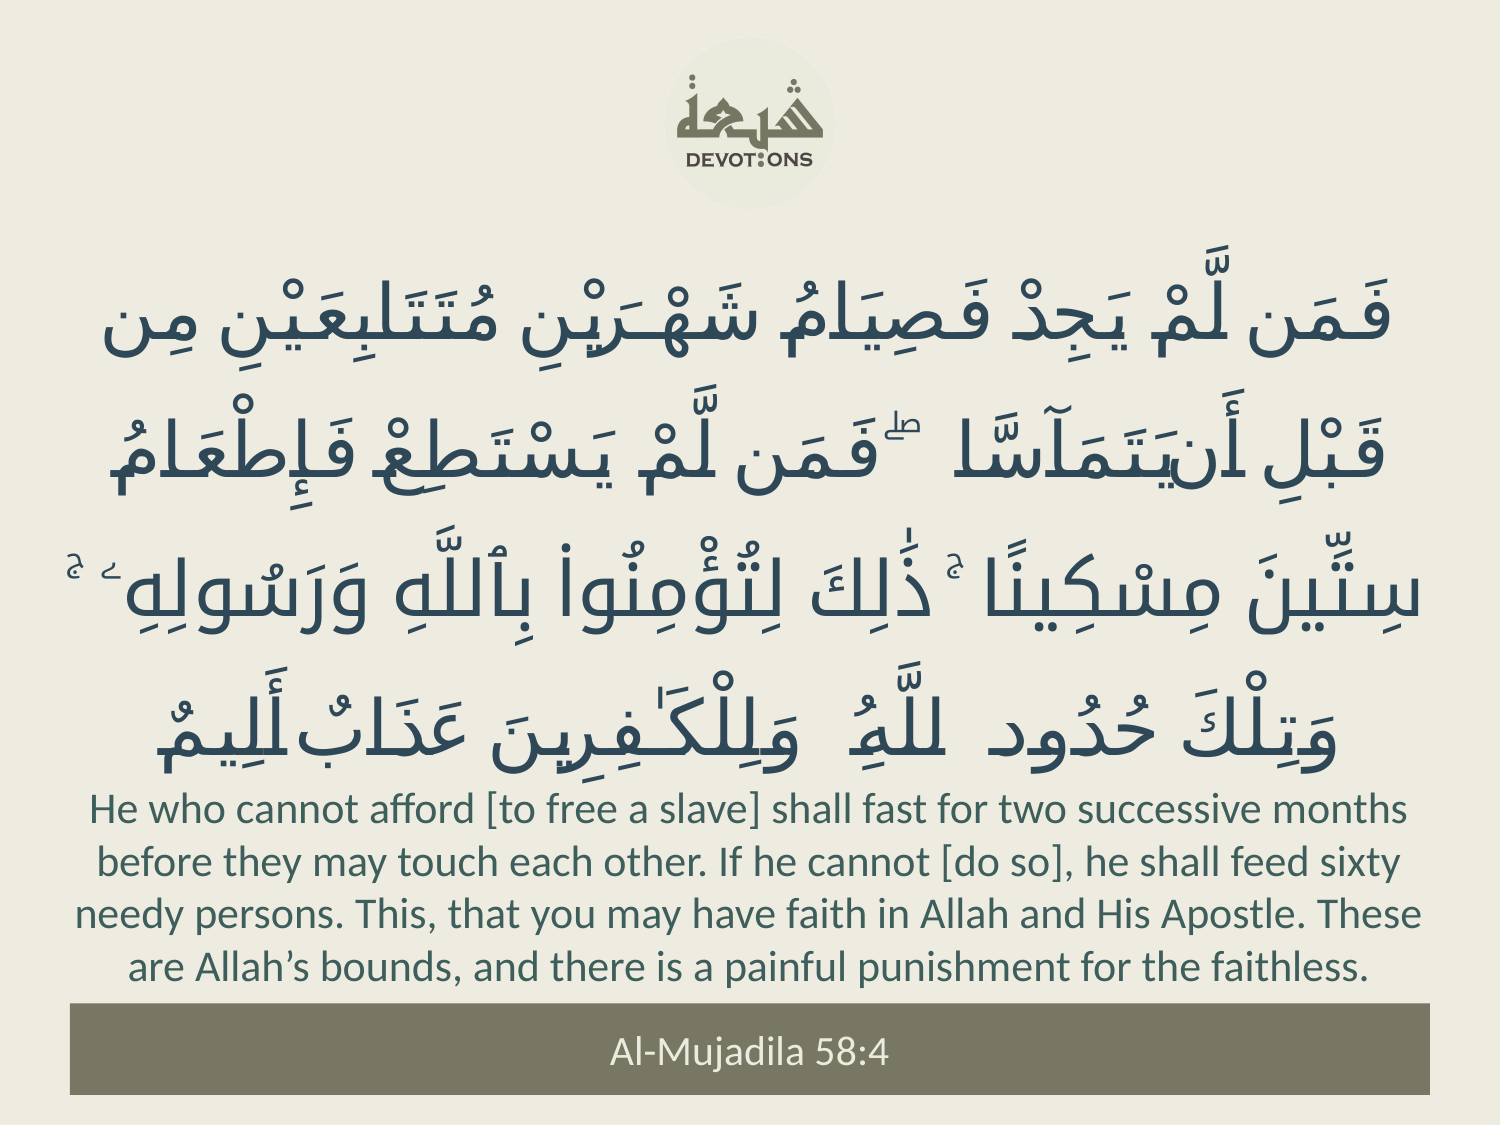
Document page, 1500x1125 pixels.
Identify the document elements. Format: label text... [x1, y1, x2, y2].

list Al-Mujadila 58:4 [69, 1003, 1430, 1095]
picture [656, 29, 844, 203]
list فَمَن لَّمْ يَجِدْ فَصِيَامُ شَهْرَيْنِ مُتَتَابِعَيْنِ مِن قَبْلِ أَن يَتَمَآسَّا ۖ فَمَن لَّمْ يَسْتَطِعْ فَإِطْعَامُ سِتِّينَ مِسْكِينًا ۚ ذَٰلِكَ لِتُؤْمِنُوا۟ بِٱللَّهِ وَرَسُولِهِۦ ۚ وَتِلْكَ حُدُودُ ٱللَّهِ ۗ وَلِلْكَـٰفِرِينَ عَذَابٌ أَلِيمٌ He who cannot afford [to free a slave] shall fast for two successive months before they may touch each other. If he cannot [do so], he shall feed sixty needy persons. This, that you may have faith in Allah and His Apostle. These are Allah’s bounds, and there is a painful punishment for the faithless. [69, 203, 1430, 1003]
